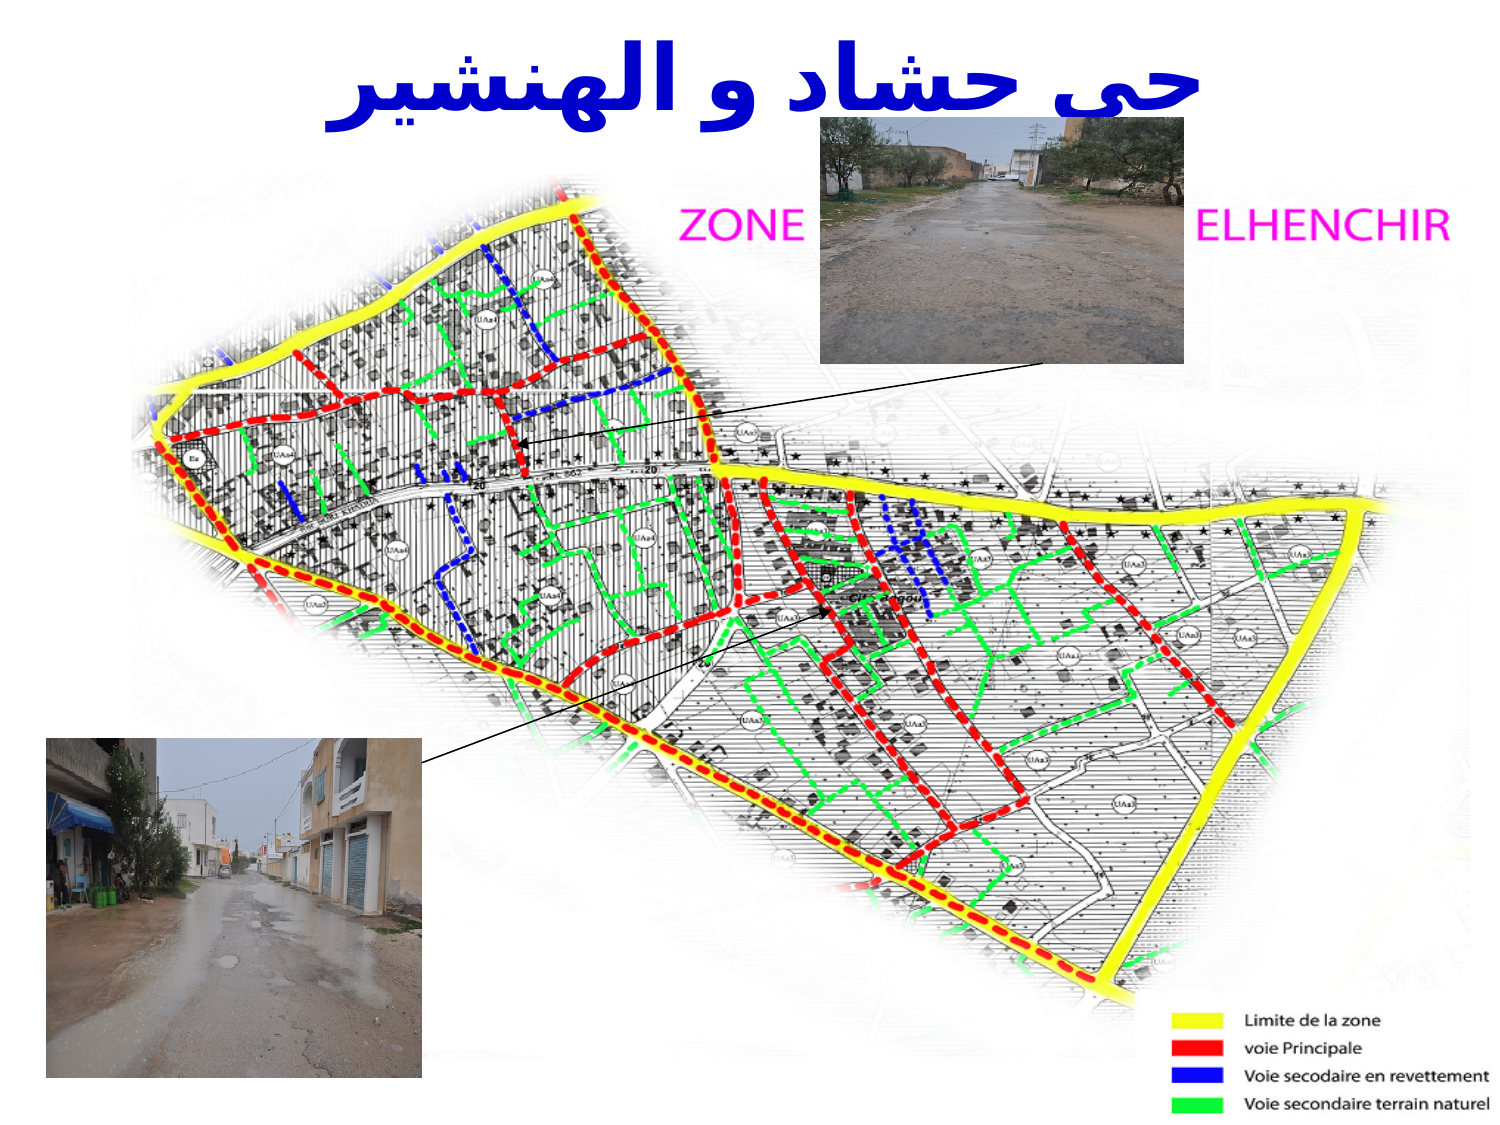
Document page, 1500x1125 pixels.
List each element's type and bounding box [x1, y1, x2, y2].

text_box [515, 363, 1044, 446]
text_box [421, 609, 833, 763]
picture [46, 116, 1500, 1125]
title [82, 35, 1432, 223]
